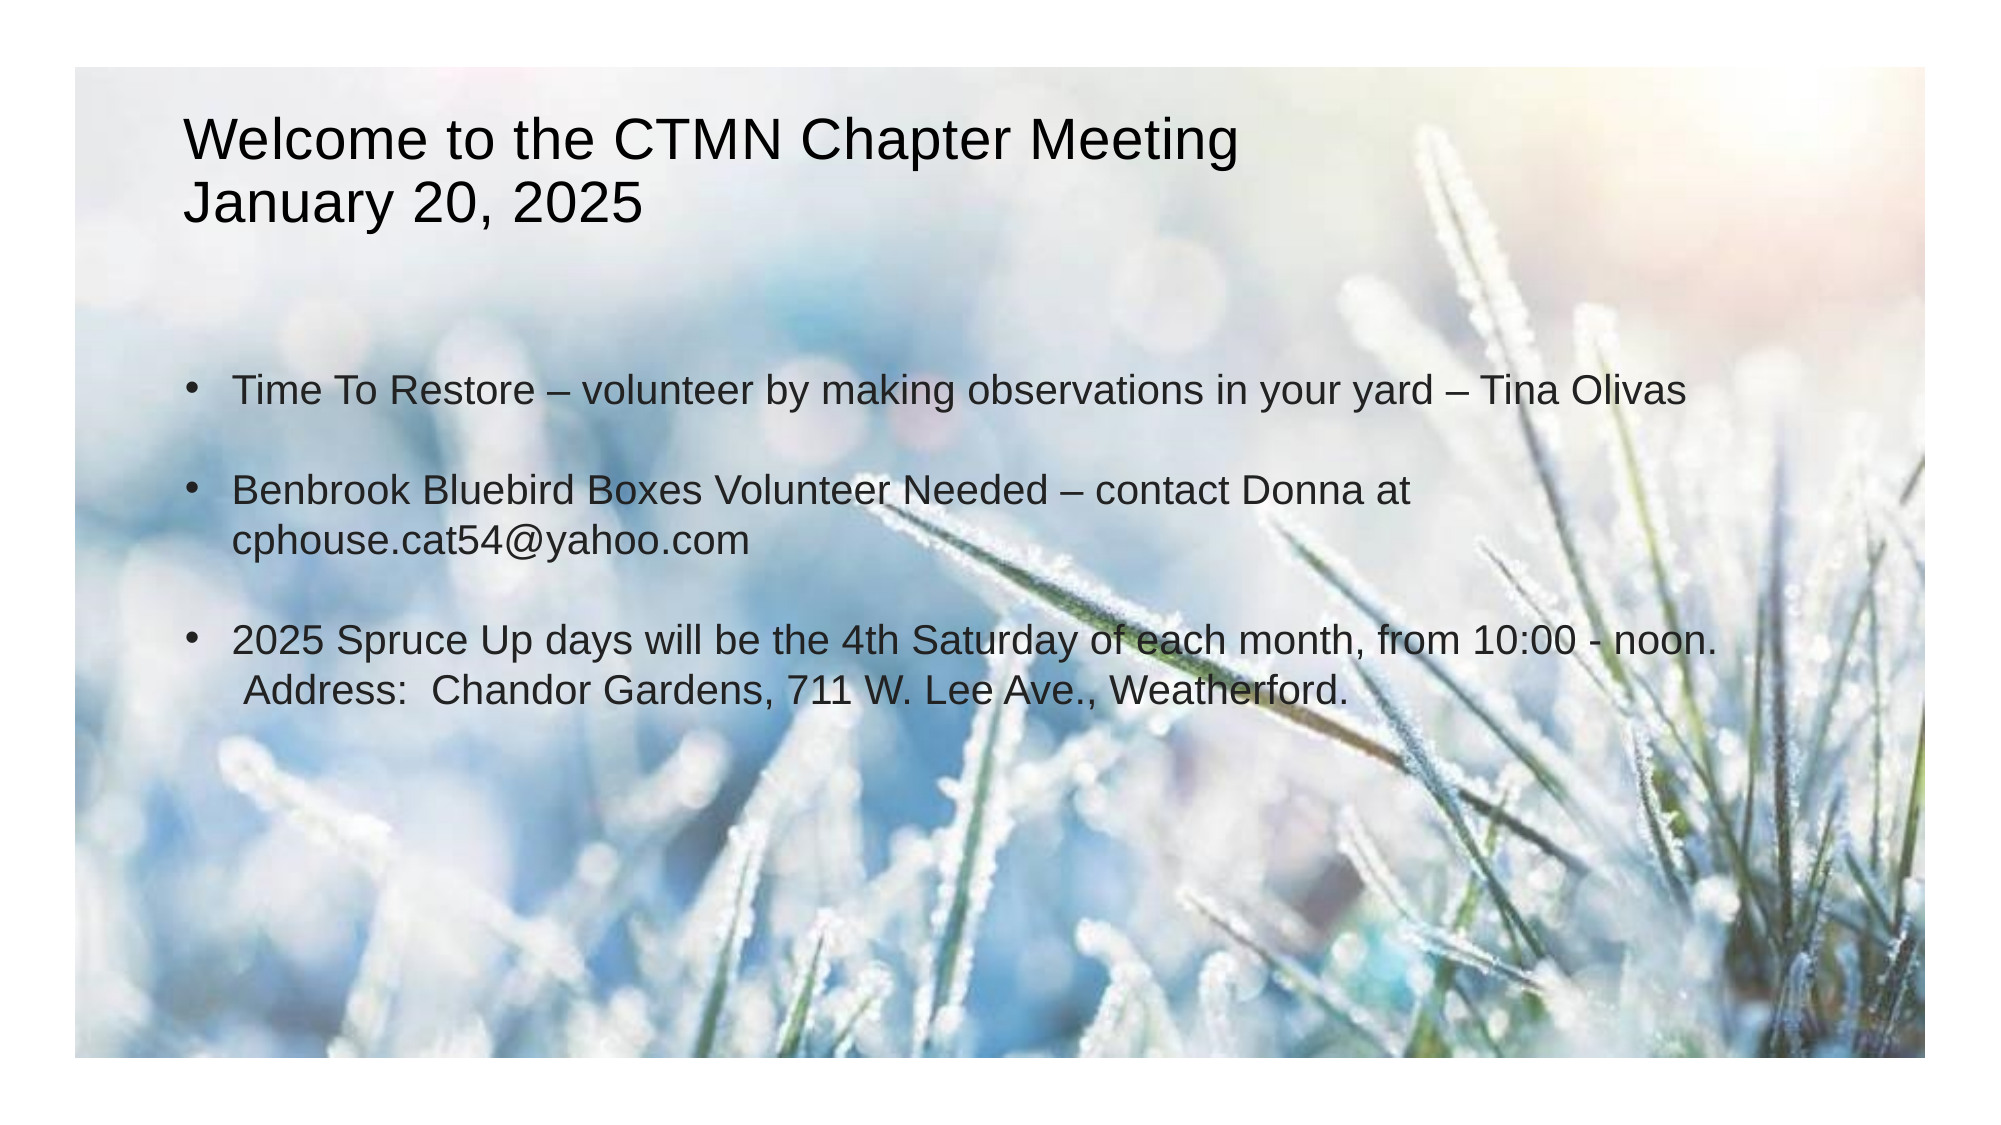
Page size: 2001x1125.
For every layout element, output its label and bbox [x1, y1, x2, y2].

picture [75, 67, 1925, 1058]
